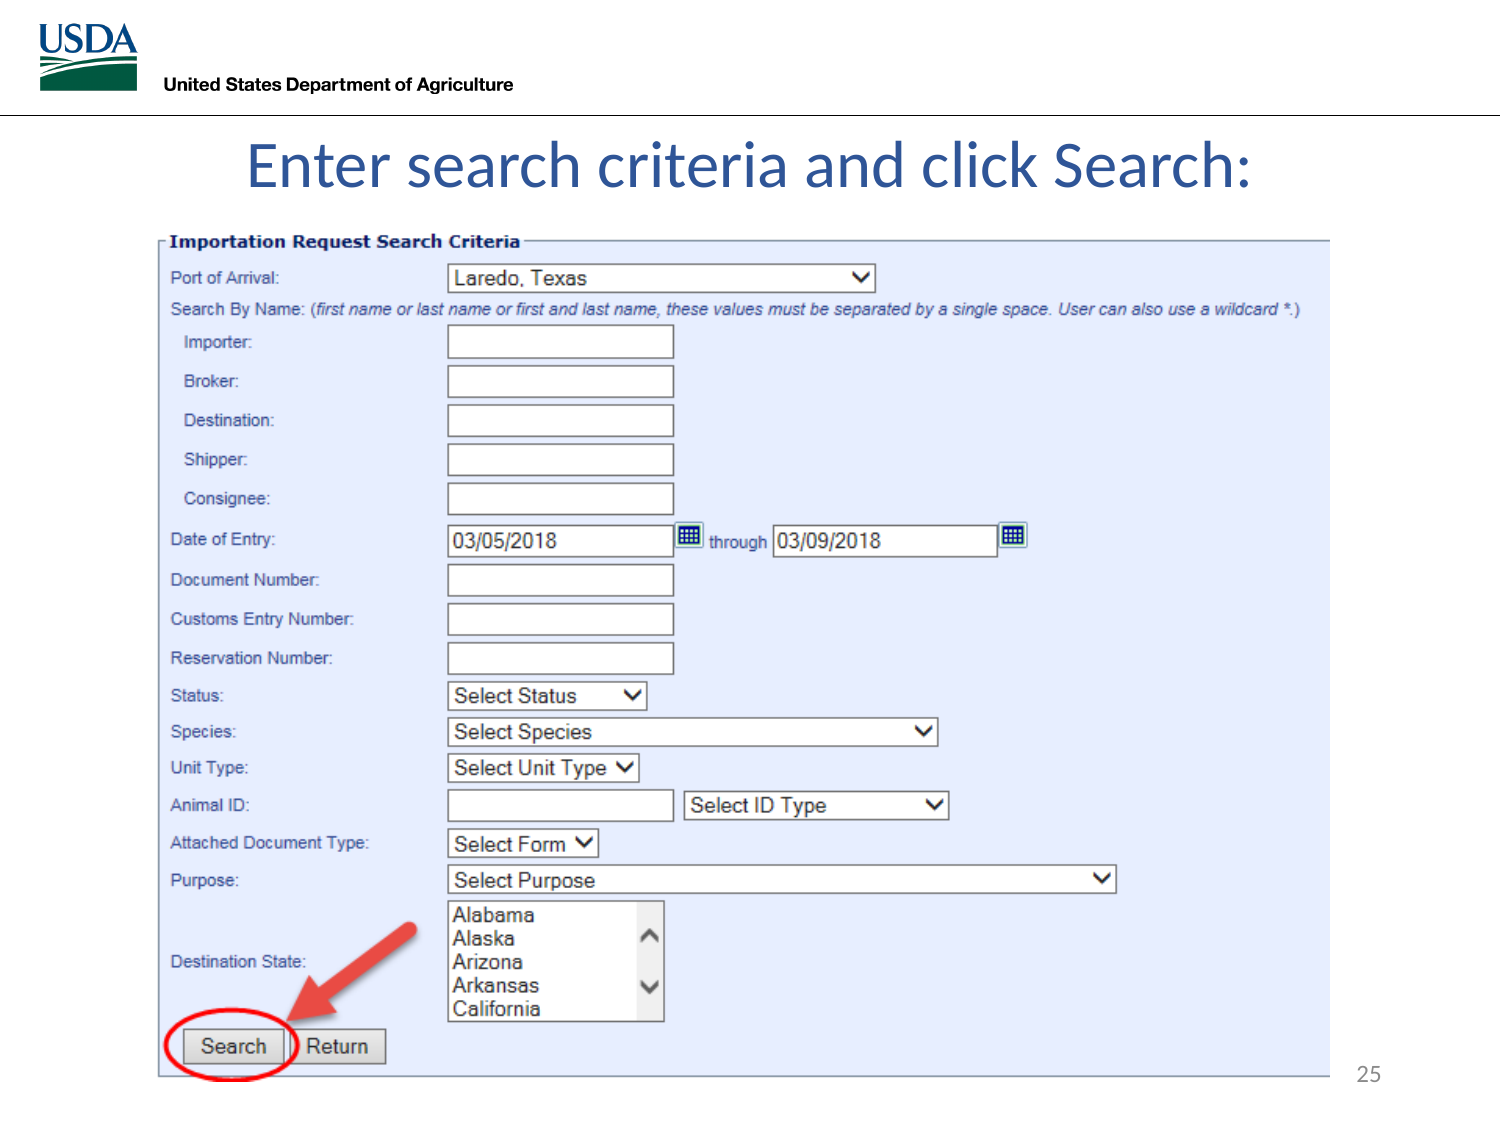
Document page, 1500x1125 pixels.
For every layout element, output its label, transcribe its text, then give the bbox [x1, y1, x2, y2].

picture [152, 223, 1330, 1082]
text_box Enter search criteria and click Search: [0, 117, 1500, 209]
slide_number 25 [1059, 1042, 1397, 1103]
picture [38, 22, 513, 94]
